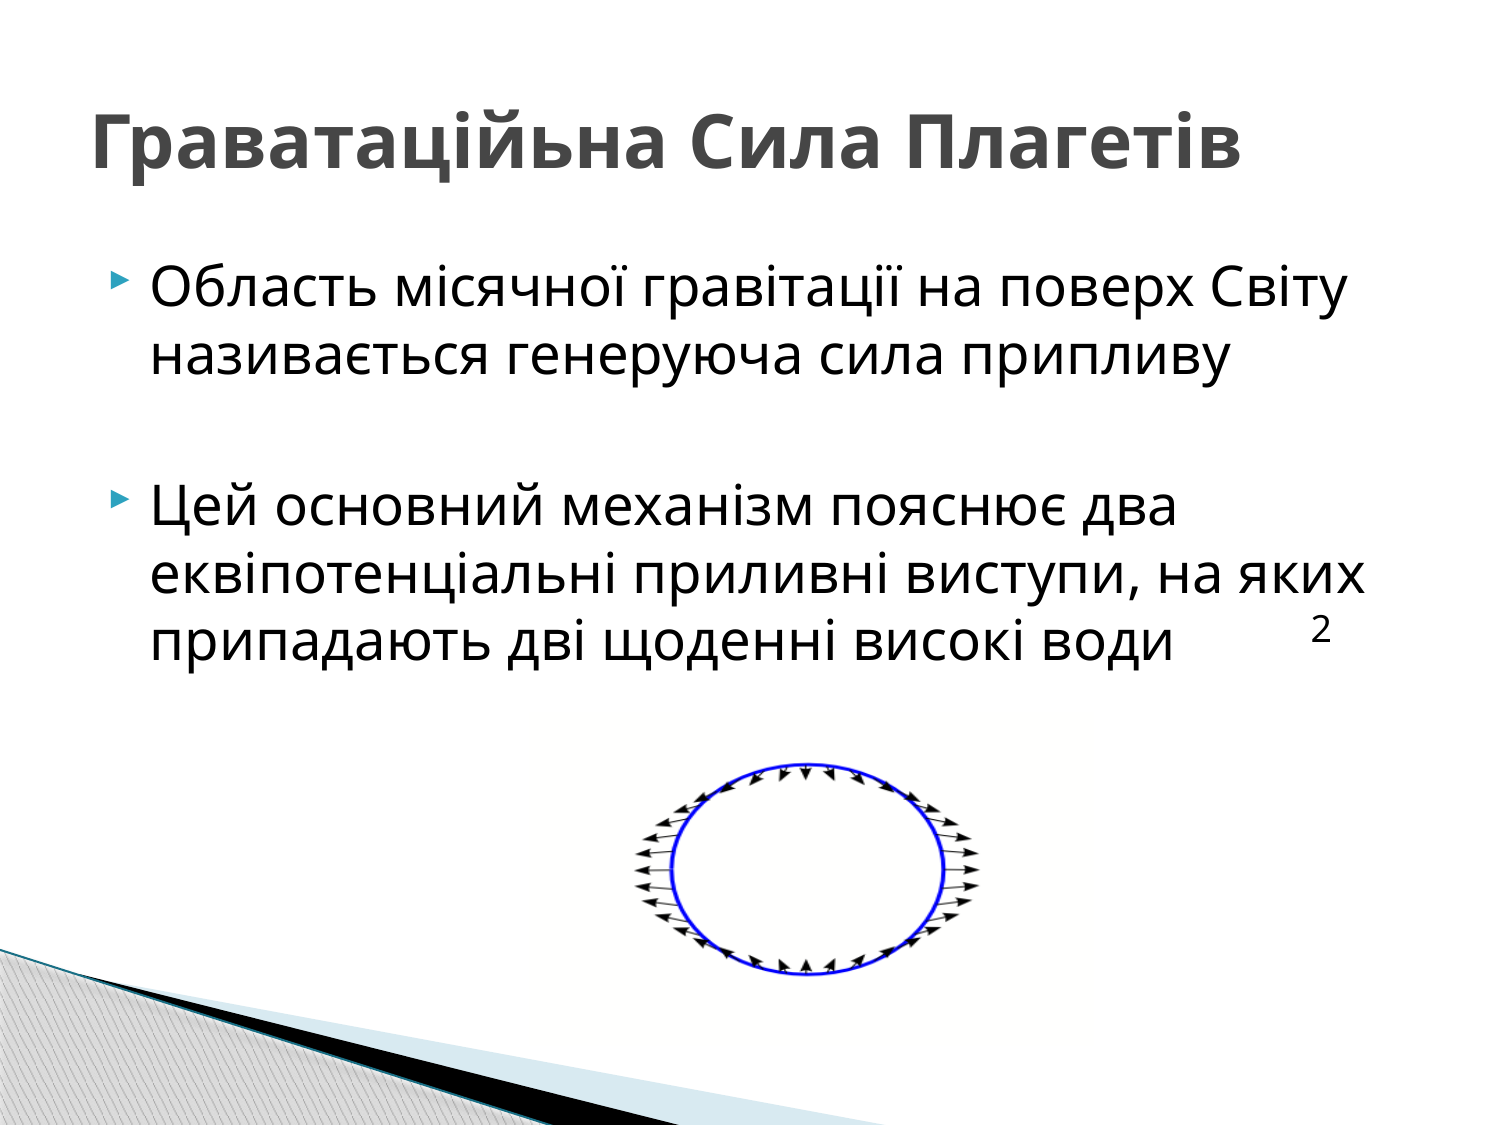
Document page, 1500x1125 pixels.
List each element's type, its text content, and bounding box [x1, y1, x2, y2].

list Область місячної гравітації на поверх Світу називається генеруюча сила припливу Цей основний механізм пояснює два еквіпотенціальні приливні виступи, на яких припадають дві щоденні високі води [75, 243, 1425, 986]
text_box 2 [1295, 597, 1348, 658]
picture [528, 712, 1094, 1046]
title Граватаційьна Сила Плагетів [75, 45, 1425, 233]
